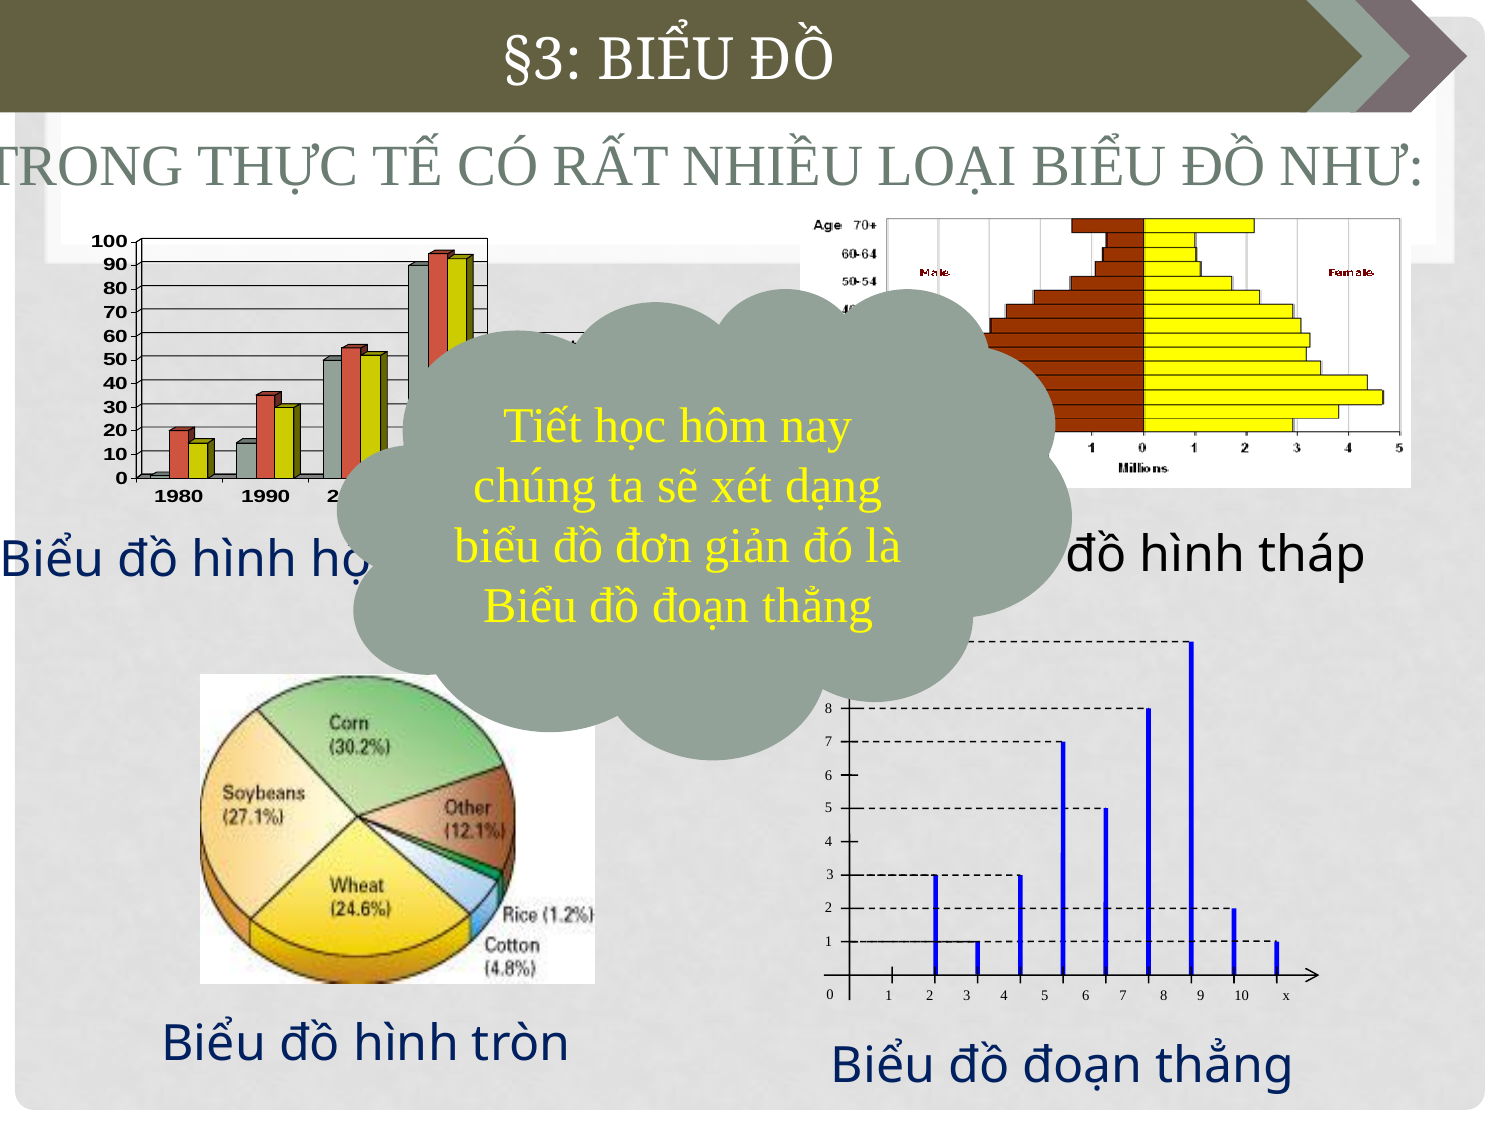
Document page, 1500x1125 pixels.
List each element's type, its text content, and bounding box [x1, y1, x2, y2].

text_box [37, 674, 595, 1072]
title Trong thực tế có rất nhiều loại biểu đồ như: [0, 113, 1457, 250]
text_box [0, 214, 667, 588]
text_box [0, 0, 1468, 113]
text_box Tiết học hôm nay chúng ta sẽ xét dạng biểu đồ đơn giản đó là Biểu đồ đoạn thẳng [351, 286, 1040, 763]
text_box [799, 212, 1428, 590]
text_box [737, 599, 1407, 1101]
